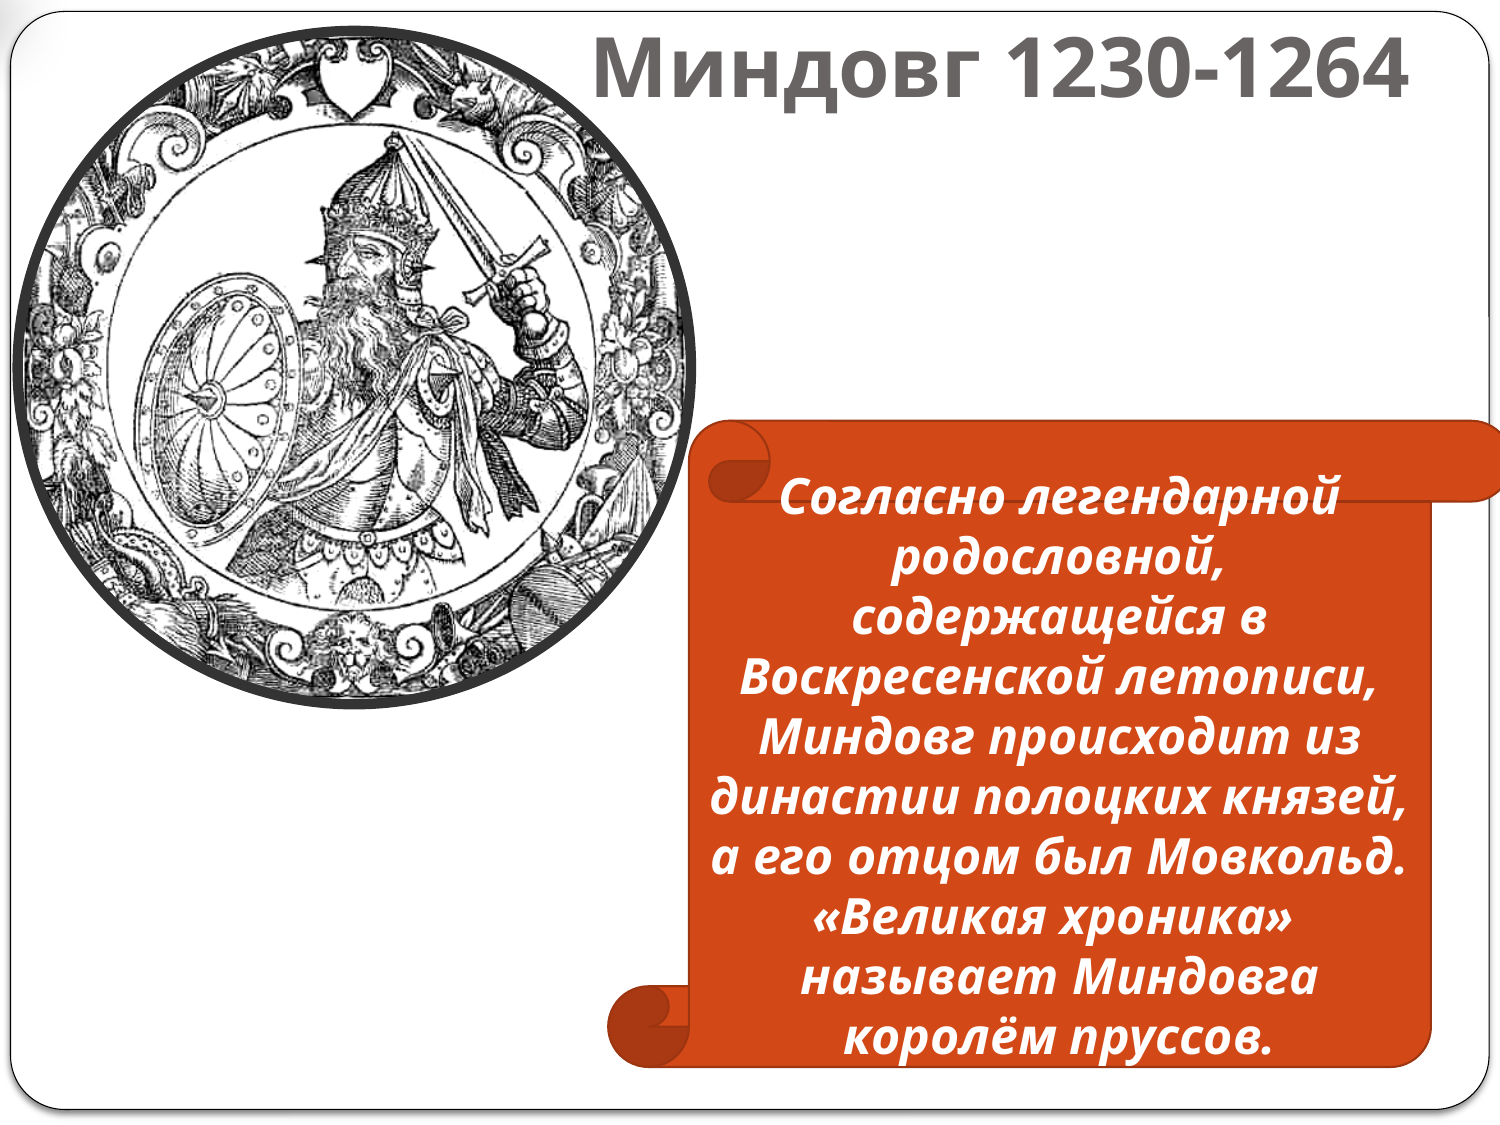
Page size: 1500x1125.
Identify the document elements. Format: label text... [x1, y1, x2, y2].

title Миндовг 1230-1264 [150, 0, 1425, 129]
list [17, 30, 692, 705]
text_box Согласно легендарной родословной, содержащейся в Воскресенской летописи, Миндовг происходит из династии полоцких князей, а его отцом был Мовкольд. «Великая хроника» называет Миндовга королём пруссов. [607, 419, 1500, 1069]
